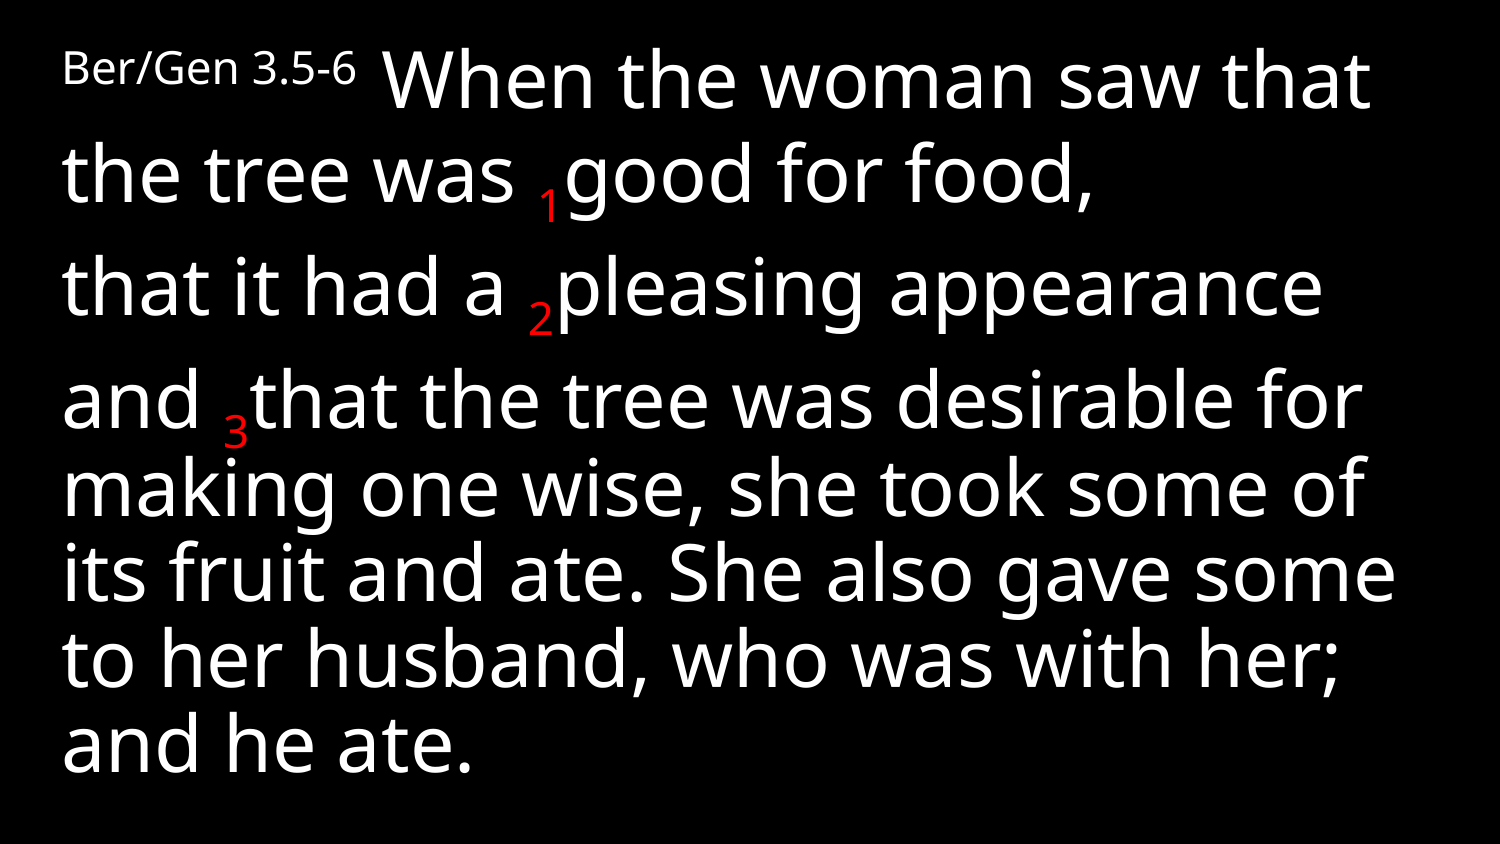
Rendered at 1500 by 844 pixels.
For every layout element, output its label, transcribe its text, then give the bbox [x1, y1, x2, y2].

subtitle Ber/Gen 3.5-6 When the woman saw that the tree was 1good for food, that it had a 2pleasing appearance and 3that the tree was desirable for making one wise, she took some of its fruit and ate. She also gave some to her husband, who was with her; and he ate. [50, 34, 1450, 797]
